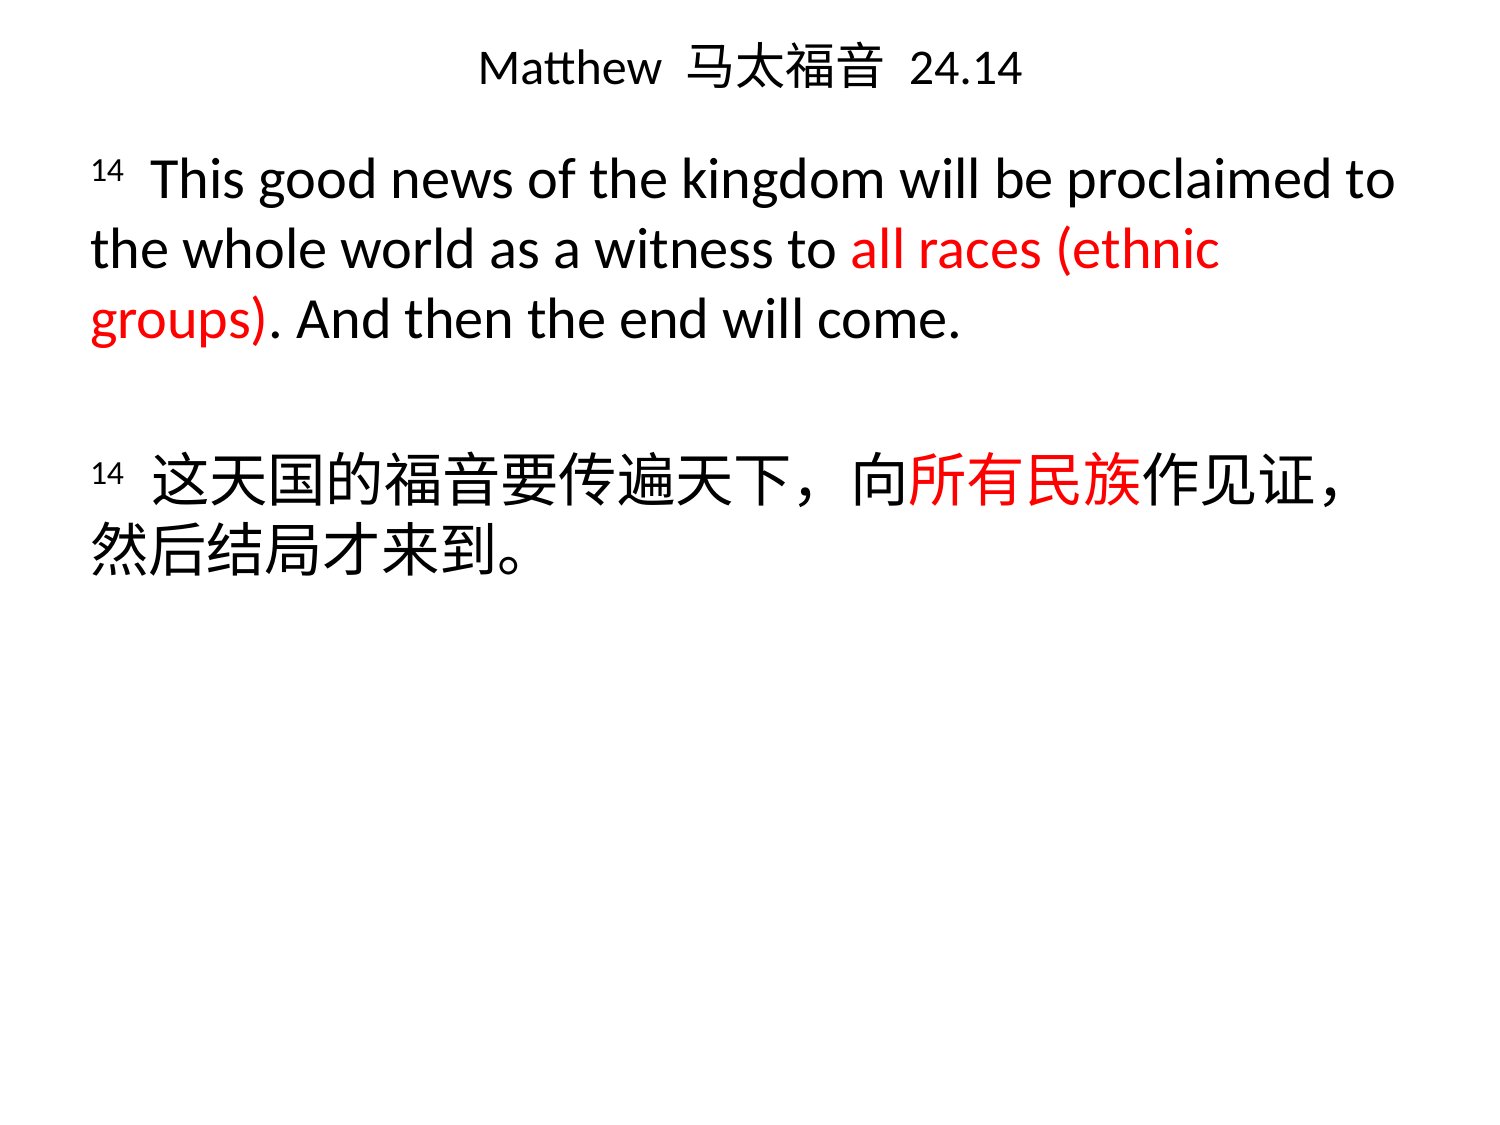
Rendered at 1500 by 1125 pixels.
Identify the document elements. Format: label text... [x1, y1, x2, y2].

title Matthew 马太福音 24.14 [74, 12, 1426, 118]
list 14 This good news of the kingdom will be proclaimed to the whole world as a witness to all races (ethnic groups). And then the end will come. 14 这天国的福音要传遍天下，向所有民族作见证，然后结局才来到。 [74, 132, 1426, 963]
